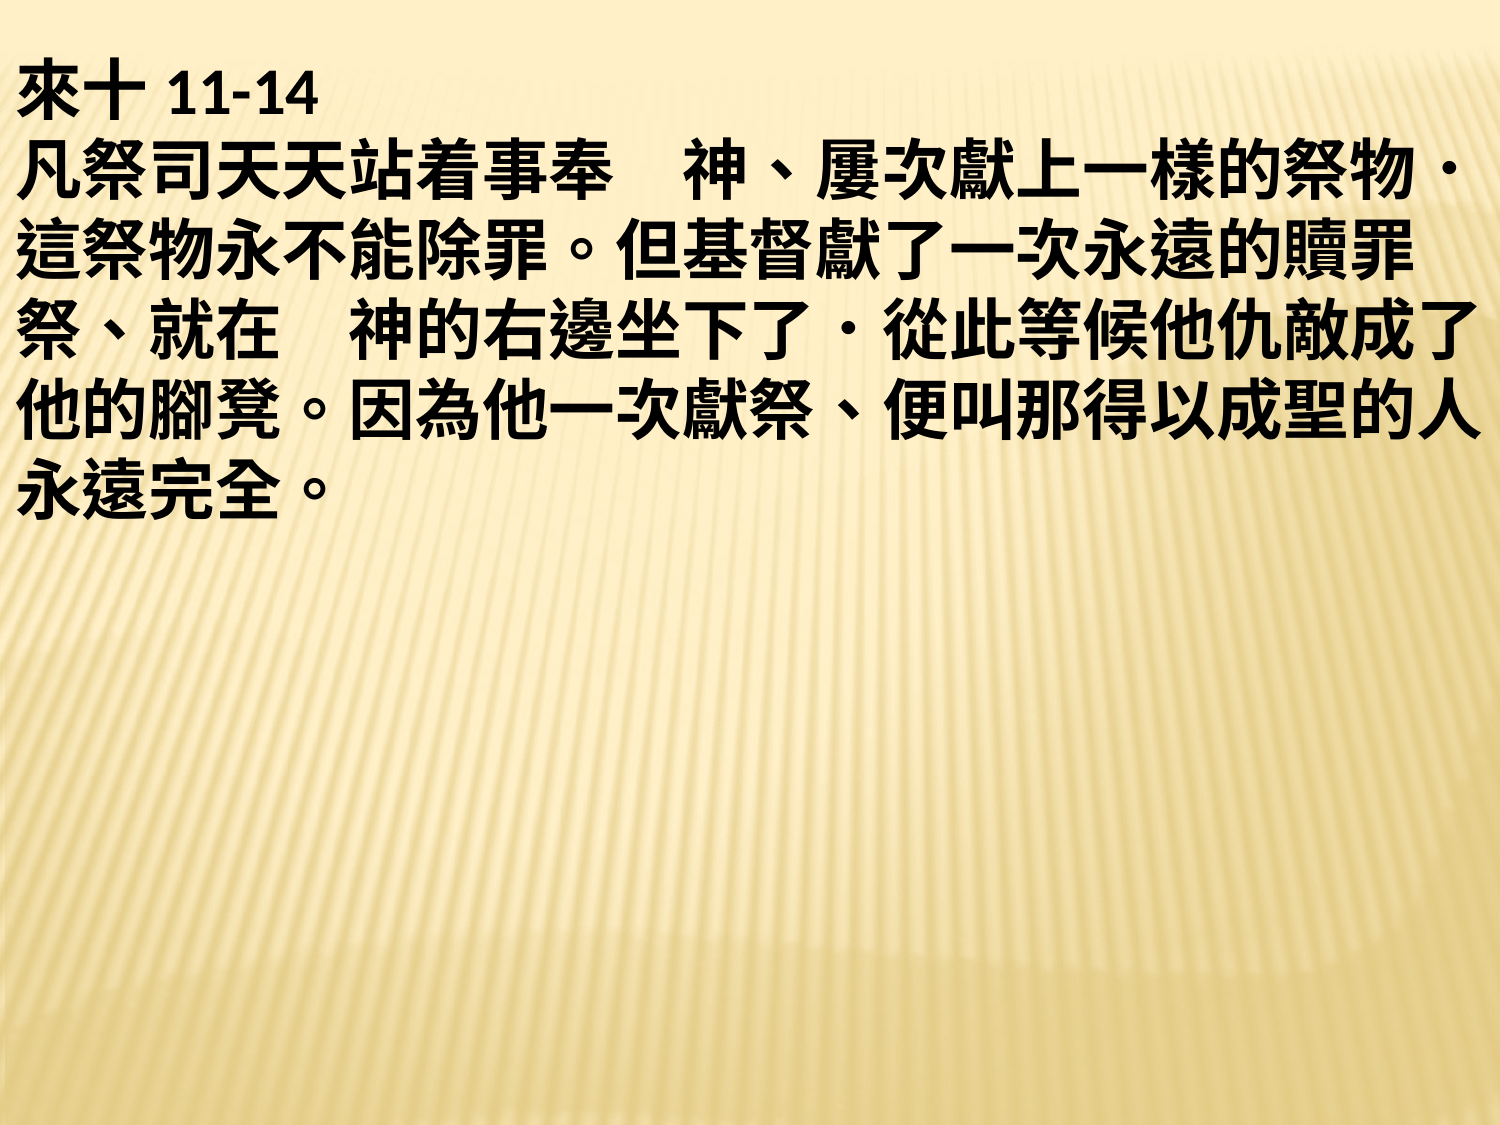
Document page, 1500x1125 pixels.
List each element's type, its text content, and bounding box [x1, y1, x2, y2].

text_box 來十11-14 凡祭司天天站着事奉 神、屢次獻上一樣的祭物．這祭物永不能除罪。但基督獻了一次永遠的贖罪祭、就在 神的右邊坐下了．從此等候他仇敵成了他的腳凳。因為他一次獻祭、便叫那得以成聖的人永遠完全。 [0, 40, 1500, 625]
